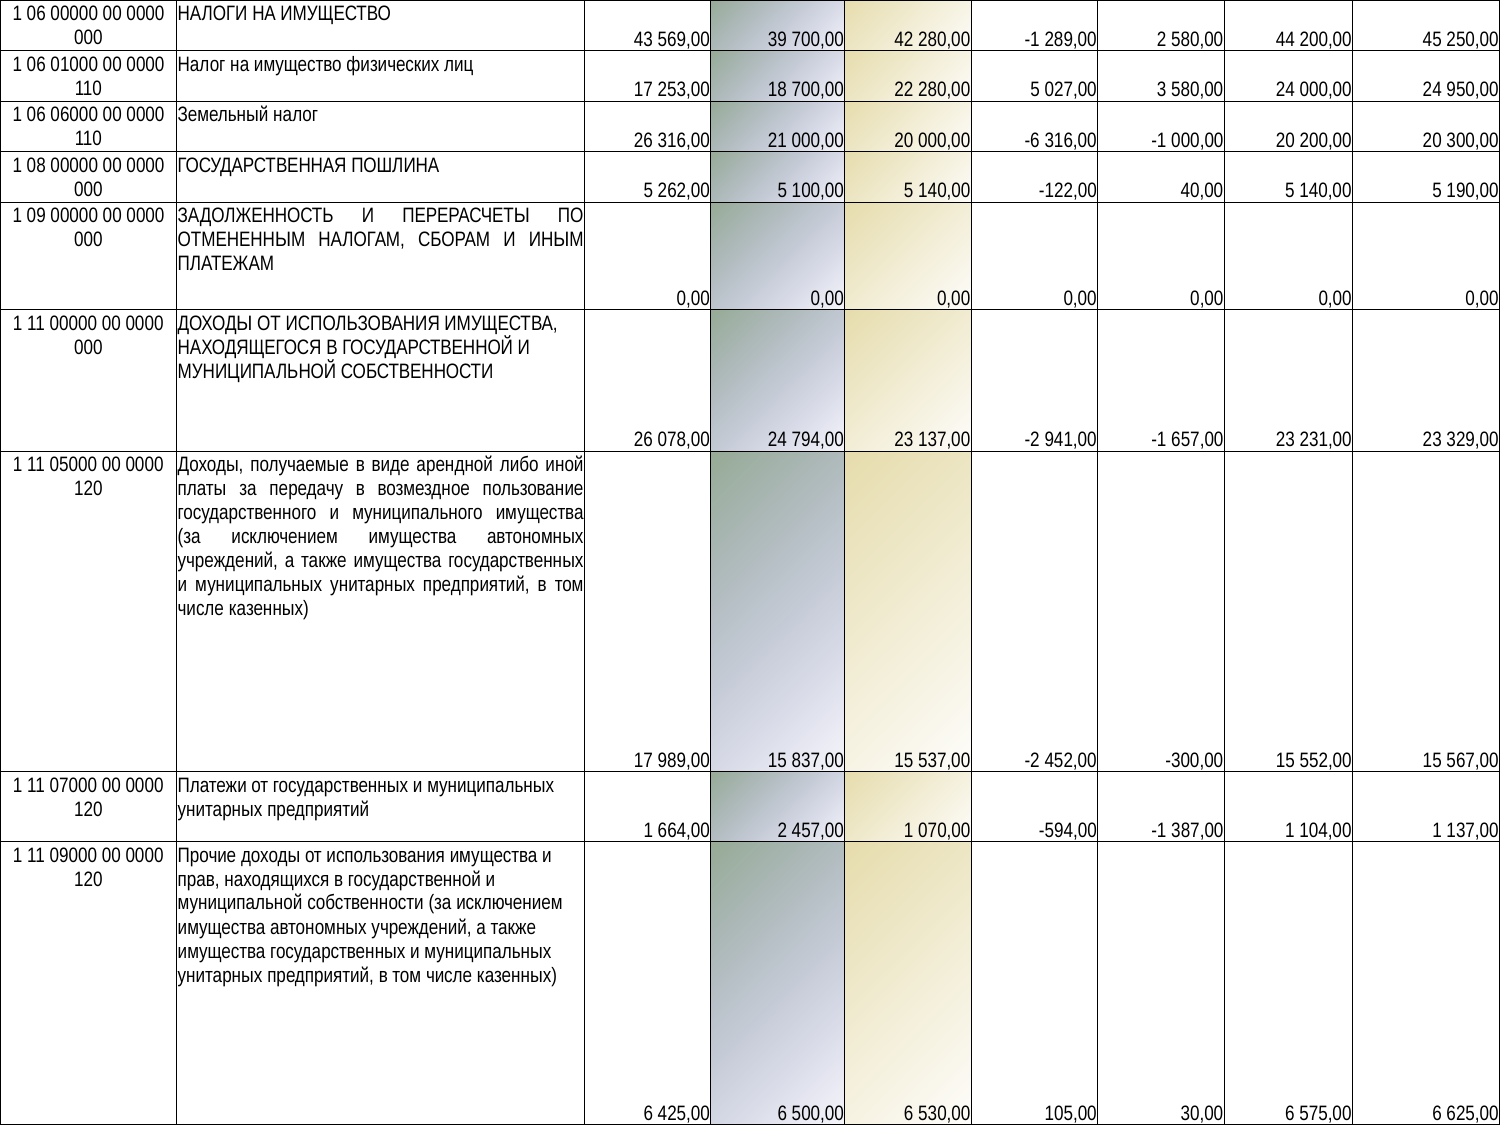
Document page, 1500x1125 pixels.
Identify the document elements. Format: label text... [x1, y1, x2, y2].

table_cell 23 137,00 [845, 310, 971, 451]
table_cell 5 190,00 [1353, 152, 1499, 202]
table_cell 26 316,00 [585, 102, 710, 151]
table_cell 20 000,00 [845, 102, 971, 151]
table_header 43 569,00 [585, 1, 710, 50]
table_cell 1 11 09000 00 0000 120 [1, 842, 176, 1124]
table_header НАЛОГИ НА ИМУЩЕСТВО [177, 1, 584, 50]
table_cell 15 837,00 [711, 452, 844, 771]
table_cell 6 625,00 [1353, 842, 1499, 1124]
table_cell 23 329,00 [1353, 310, 1499, 451]
table_cell 21 000,00 [711, 102, 844, 151]
table_cell 30,00 [1098, 842, 1224, 1124]
table_cell -594,00 [972, 772, 1097, 841]
table_cell 20 200,00 [1225, 102, 1352, 151]
table_cell 0,00 [1098, 203, 1224, 309]
table_cell Доходы, получаемые в виде арендной либо иной платы за передачу в возмездное пользование государственного и муниципального имущества (за исключением имущества автономных учреждений, а также имущества государственных и муниципальных унитарных предприятий, в том числе казенных) [177, 452, 584, 771]
table_cell 40,00 [1098, 152, 1224, 202]
table_cell 24 950,00 [1353, 51, 1499, 101]
table_cell 15 537,00 [845, 452, 971, 771]
table_cell 15 552,00 [1225, 452, 1352, 771]
table_cell 6 425,00 [585, 842, 710, 1124]
table_cell 5 140,00 [845, 152, 971, 202]
table_cell 5 262,00 [585, 152, 710, 202]
table_cell 1 070,00 [845, 772, 971, 841]
table_cell 0,00 [972, 203, 1097, 309]
table_cell 6 575,00 [1225, 842, 1352, 1124]
table_cell 0,00 [711, 203, 844, 309]
table_cell -2 452,00 [972, 452, 1097, 771]
table_cell ДОХОДЫ ОТ ИСПОЛЬЗОВАНИЯ ИМУЩЕСТВА, НАХОДЯЩЕГОСЯ В ГОСУДАРСТВЕННОЙ И МУНИЦИПАЛЬНОЙ СОБСТВЕННОСТИ [177, 310, 584, 451]
table_cell -6 316,00 [972, 102, 1097, 151]
table_cell 26 078,00 [585, 310, 710, 451]
table_cell 1 11 05000 00 0000 120 [1, 452, 176, 771]
table_cell 1 137,00 [1353, 772, 1499, 841]
table_cell 1 11 07000 00 0000 120 [1, 772, 176, 841]
table_cell Прочие доходы от использования имущества и прав, находящихся в государственной и муниципальной собственности (за исключением имущества автономных учреждений, а также имущества государственных и муниципальных унитарных предприятий, в том числе казенных) [177, 842, 584, 1124]
table_cell 1 09 00000 00 0000 000 [1, 203, 176, 309]
table_cell 15 567,00 [1353, 452, 1499, 771]
table_cell 17 989,00 [585, 452, 710, 771]
table_cell Земельный налог [177, 102, 584, 151]
table_cell 105,00 [972, 842, 1097, 1124]
table_cell Налог на имущество физических лиц [177, 51, 584, 101]
table_header 39 700,00 [711, 1, 844, 50]
table_cell 22 280,00 [845, 51, 971, 101]
table_cell -2 941,00 [972, 310, 1097, 451]
table_header 42 280,00 [845, 1, 971, 50]
table_header 45 250,00 [1353, 1, 1499, 50]
table_header 1 06 00000 00 0000 000 [1, 1, 176, 50]
table_cell 24 000,00 [1225, 51, 1352, 101]
table_cell 1 11 00000 00 0000 000 [1, 310, 176, 451]
table_cell -1 657,00 [1098, 310, 1224, 451]
table_cell 0,00 [1225, 203, 1352, 309]
table_cell 17 253,00 [585, 51, 710, 101]
table_cell 0,00 [1353, 203, 1499, 309]
table_cell 5 027,00 [972, 51, 1097, 101]
table_cell 1 06 01000 00 0000 110 [1, 51, 176, 101]
table_cell 6 530,00 [845, 842, 971, 1124]
table_cell 0,00 [845, 203, 971, 309]
table_header 2 580,00 [1098, 1, 1224, 50]
table_cell ЗАДОЛЖЕННОСТЬ И ПЕРЕРАСЧЕТЫ ПО ОТМЕНЕННЫМ НАЛОГАМ, СБОРАМ И ИНЫМ ПЛАТЕЖАМ [177, 203, 584, 309]
table_cell 2 457,00 [711, 772, 844, 841]
table_cell -300,00 [1098, 452, 1224, 771]
table_cell 18 700,00 [711, 51, 844, 101]
table_cell 1 664,00 [585, 772, 710, 841]
table_cell -1 387,00 [1098, 772, 1224, 841]
table_cell -1 000,00 [1098, 102, 1224, 151]
table_cell 6 500,00 [711, 842, 844, 1124]
table_cell 3 580,00 [1098, 51, 1224, 101]
table_cell 1 104,00 [1225, 772, 1352, 841]
table_header -1 289,00 [972, 1, 1097, 50]
table_cell 24 794,00 [711, 310, 844, 451]
table_cell Платежи от государственных и муниципальных унитарных предприятий [177, 772, 584, 841]
table_cell 20 300,00 [1353, 102, 1499, 151]
table_cell 0,00 [585, 203, 710, 309]
table_cell ГОСУДАРСТВЕННАЯ ПОШЛИНА [177, 152, 584, 202]
table_cell 23 231,00 [1225, 310, 1352, 451]
table_cell 1 06 06000 00 0000 110 [1, 102, 176, 151]
table_cell -122,00 [972, 152, 1097, 202]
table_cell 1 08 00000 00 0000 000 [1, 152, 176, 202]
table_header 44 200,00 [1225, 1, 1352, 50]
table_cell 5 100,00 [711, 152, 844, 202]
table_cell 5 140,00 [1225, 152, 1352, 202]
